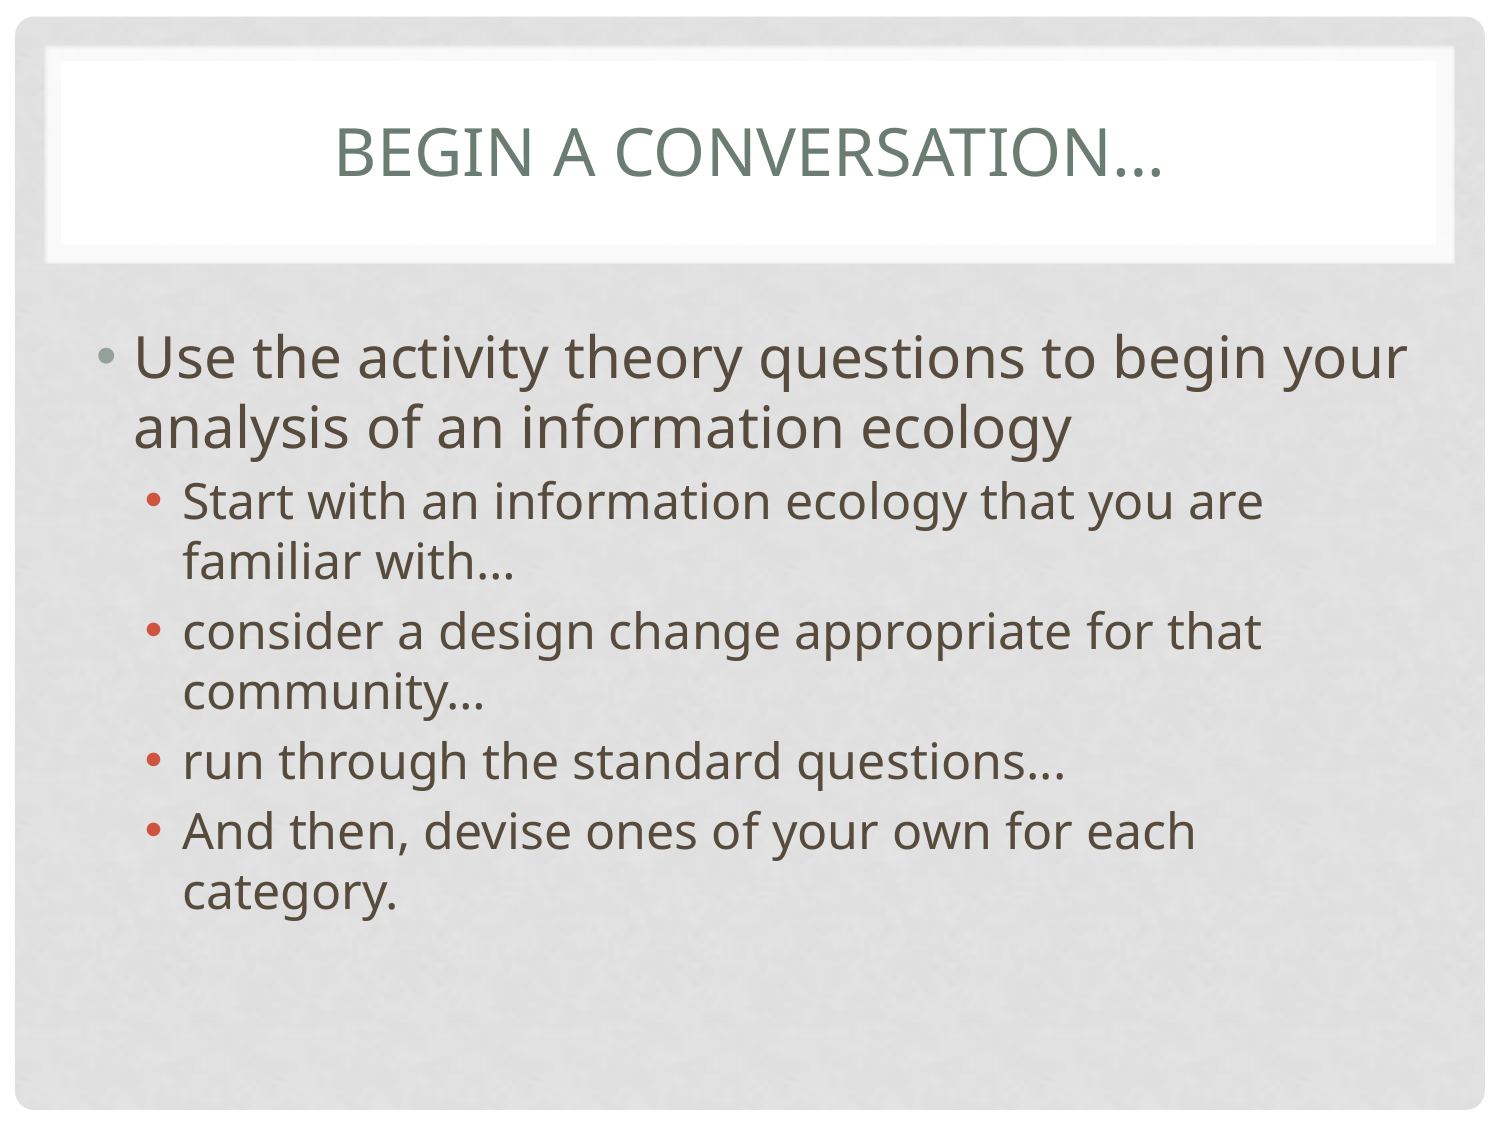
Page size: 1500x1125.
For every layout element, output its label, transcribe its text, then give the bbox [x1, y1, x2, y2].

title Begin a conversation… [62, 75, 1438, 225]
list Use the activity theory questions to begin your analysis of an information ecology Start with an information ecology that you are familiar with… consider a design change appropriate for that community… run through the standard questions... And then, devise ones of your own for each category. [62, 312, 1438, 1013]
